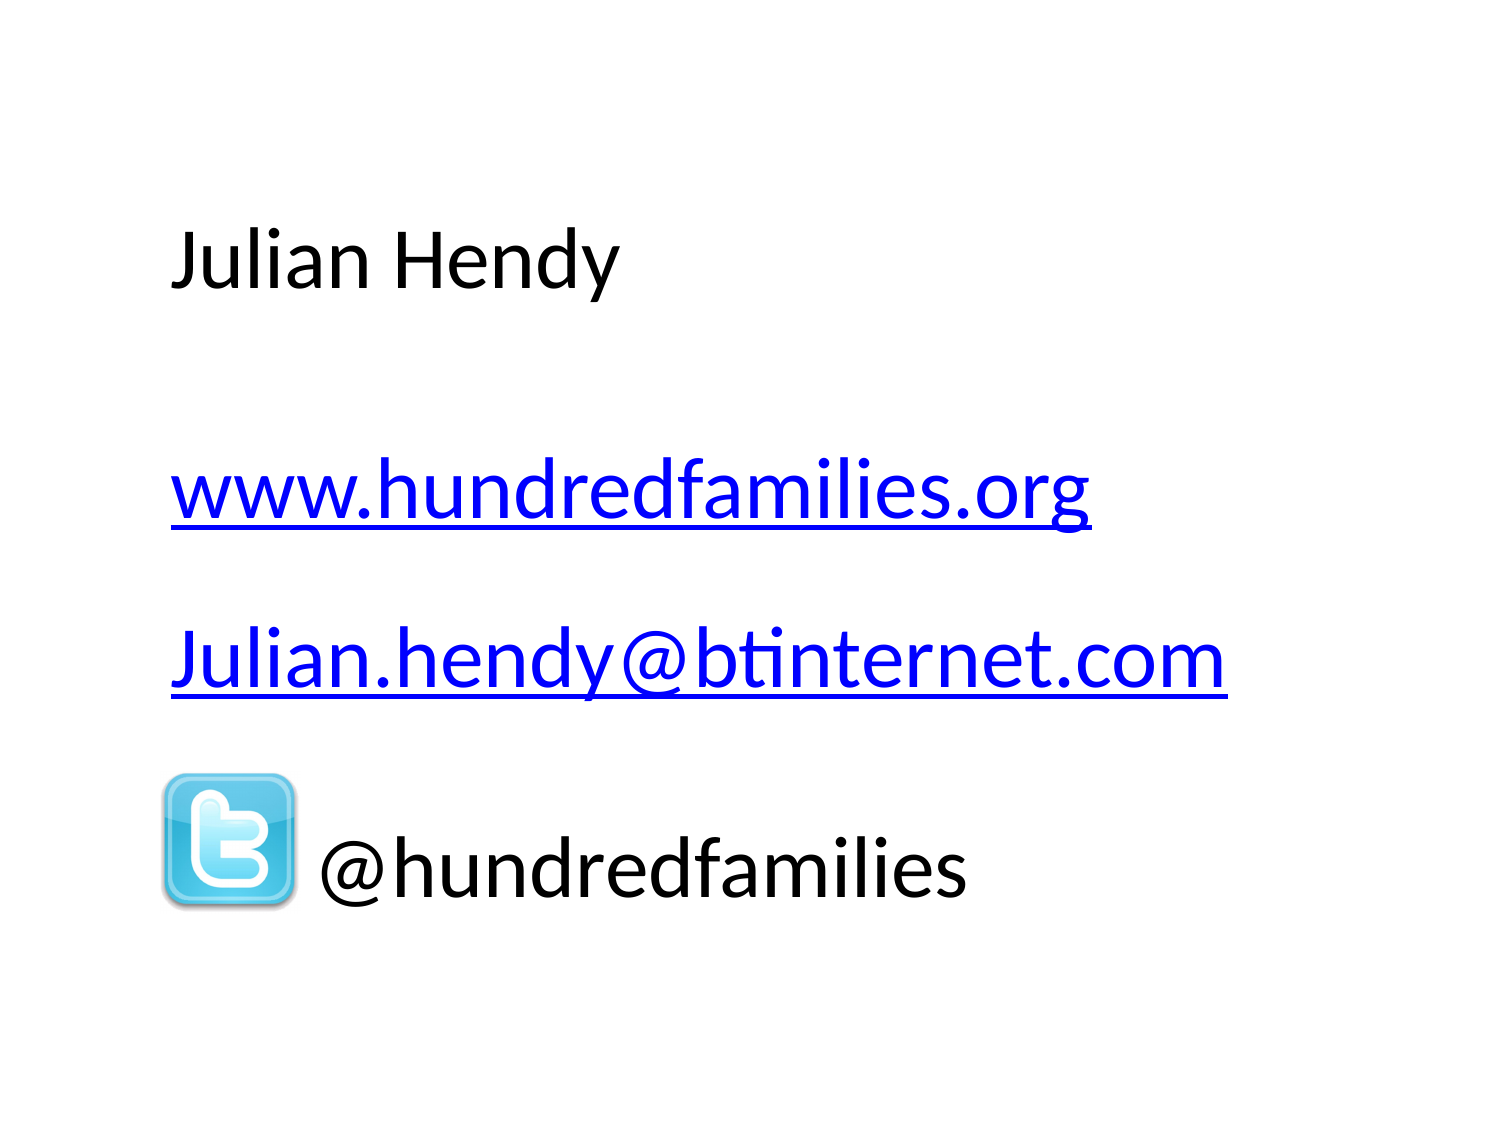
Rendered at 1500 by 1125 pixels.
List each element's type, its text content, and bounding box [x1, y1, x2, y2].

text_box Julian Hendy www.hundredfamilies.org Julian.hendy@btinternet.com @hundredfamilies [160, 163, 1324, 921]
picture [159, 771, 301, 914]
